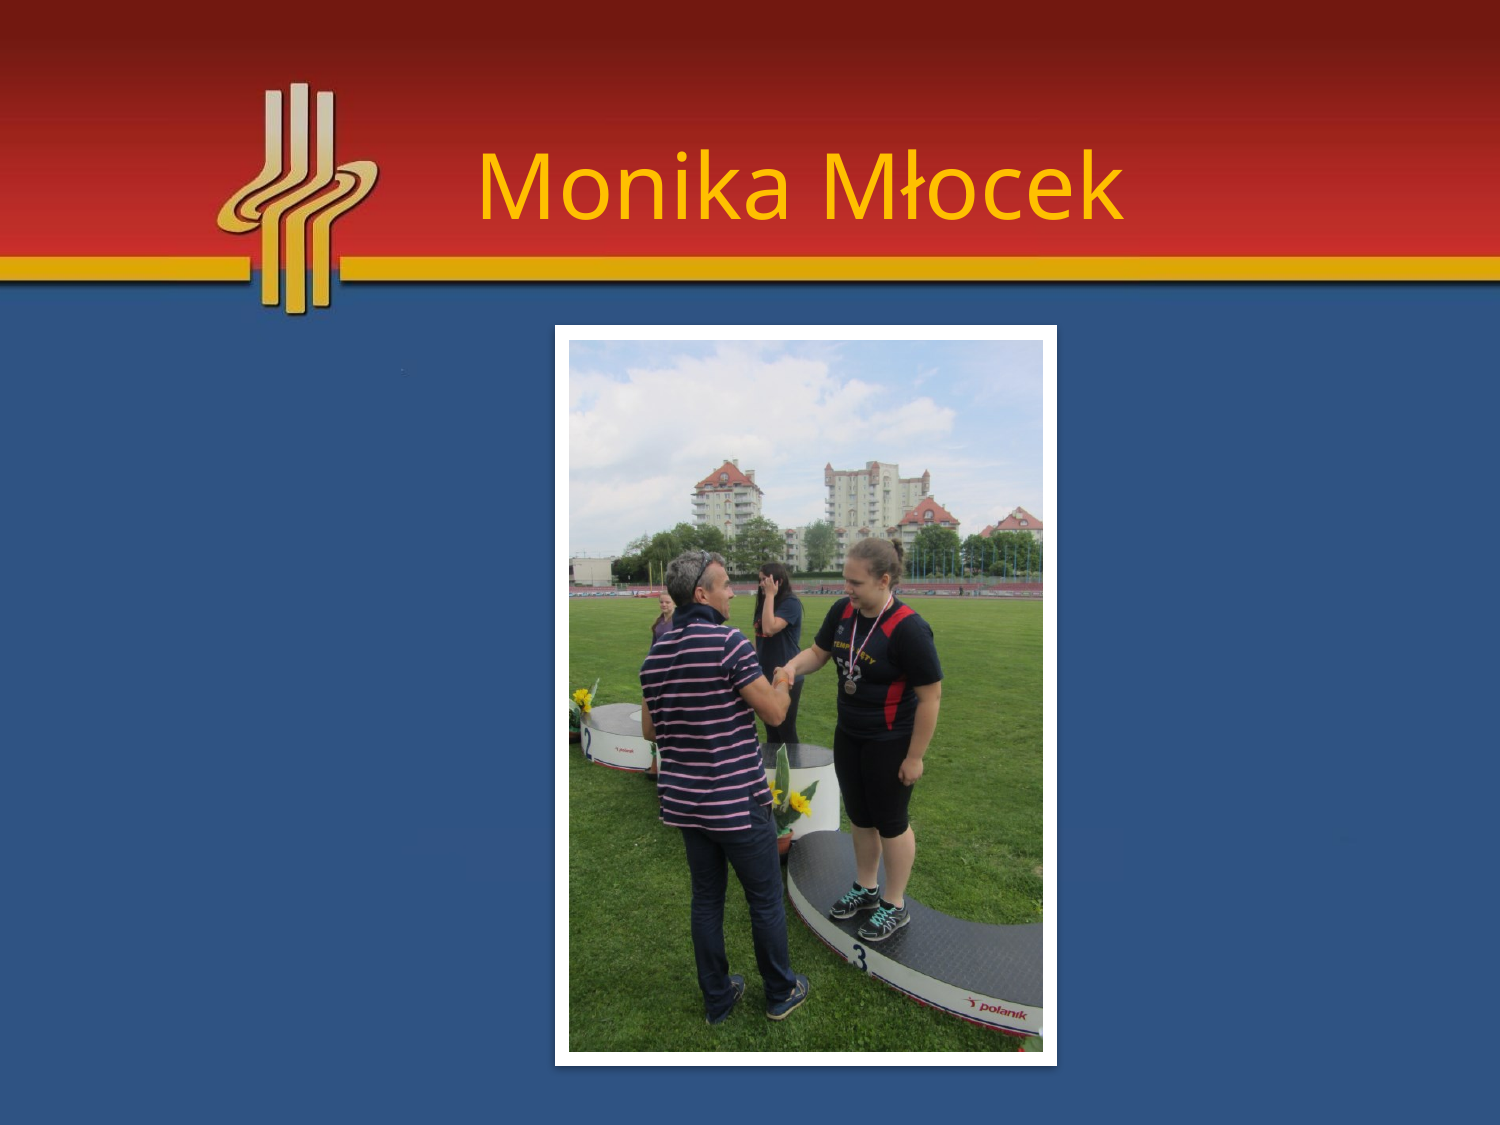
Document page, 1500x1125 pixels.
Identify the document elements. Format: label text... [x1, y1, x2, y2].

picture [0, 0, 1500, 1125]
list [568, 339, 1044, 1052]
title Monika Młocek [386, 117, 1214, 248]
